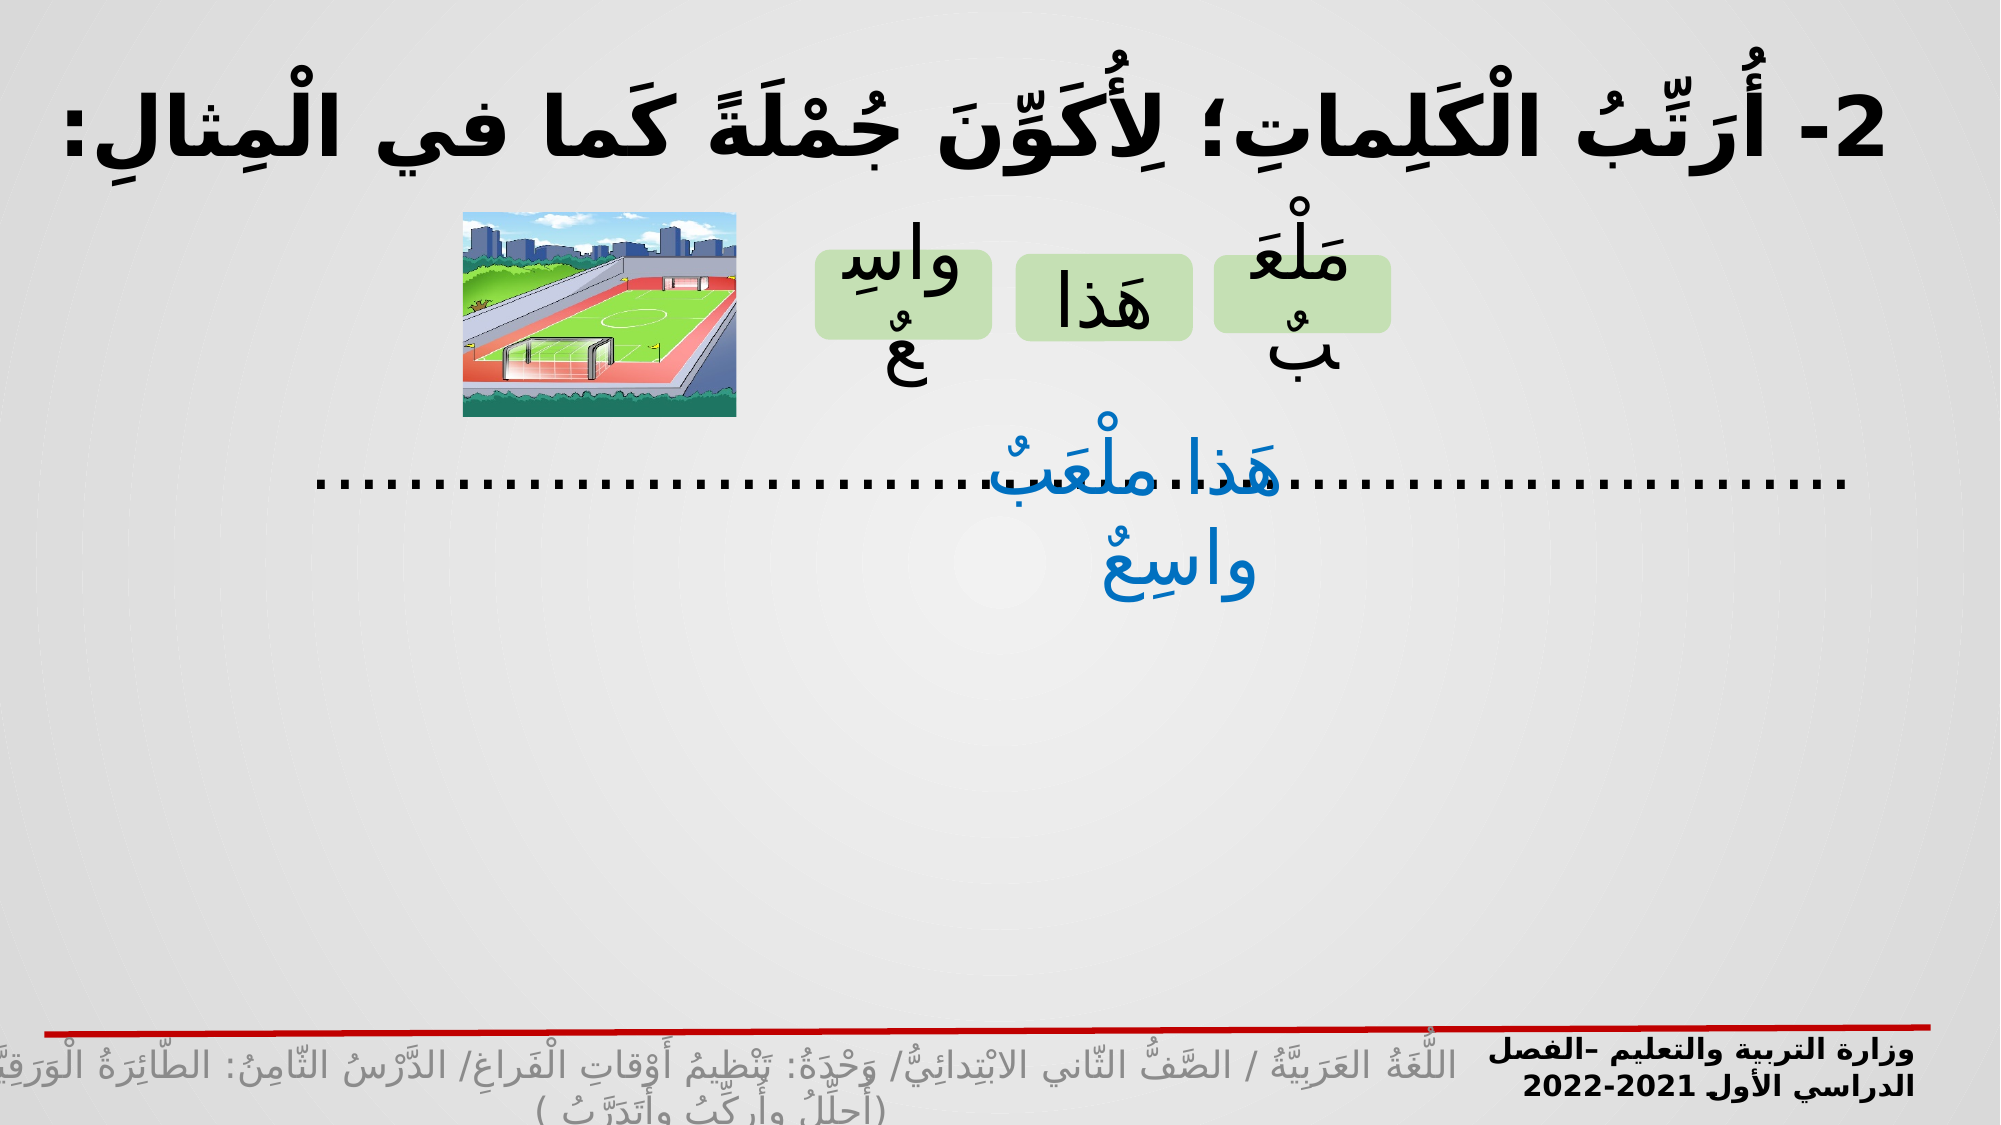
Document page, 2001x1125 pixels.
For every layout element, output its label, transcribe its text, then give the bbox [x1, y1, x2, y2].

text_box 2- أُرَتِّبُ الْكَلِماتِ؛ لِأُكَوِّنَ جُمْلَةً كَما في الْمِثالِ: [43, 66, 1906, 181]
text_box واسِعٌ [814, 249, 993, 340]
footer اللُّغَةُ العَرَبِيَّةُ / الصَّفُّ الثّاني الابْتِدائِيُّ/ وَحْدَةُ: تَنْظيمُ أَوْقاتِ الْفَراغِ/ الدَّرْسُ الثّامِنُ: الطّائِرَةُ الْوَرَقِيَّةُ/ (أُحلِّلُ وأُركِّبُ وأَتَدَرَّبُ ) [0, 1054, 1499, 1115]
text_box هَذا ملْعَبٌ واسِعٌ [814, 411, 1300, 607]
text_box وزارة التربية والتعليم –الفصل الدراسي الأول 2021-2022 [1369, 1035, 1931, 1097]
text_box مَلْعَبٌ [1213, 255, 1392, 334]
text_box ................................................................. [294, 407, 1869, 513]
text_box هَذا [1015, 253, 1193, 342]
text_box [44, 1027, 1931, 1035]
picture [462, 212, 737, 417]
